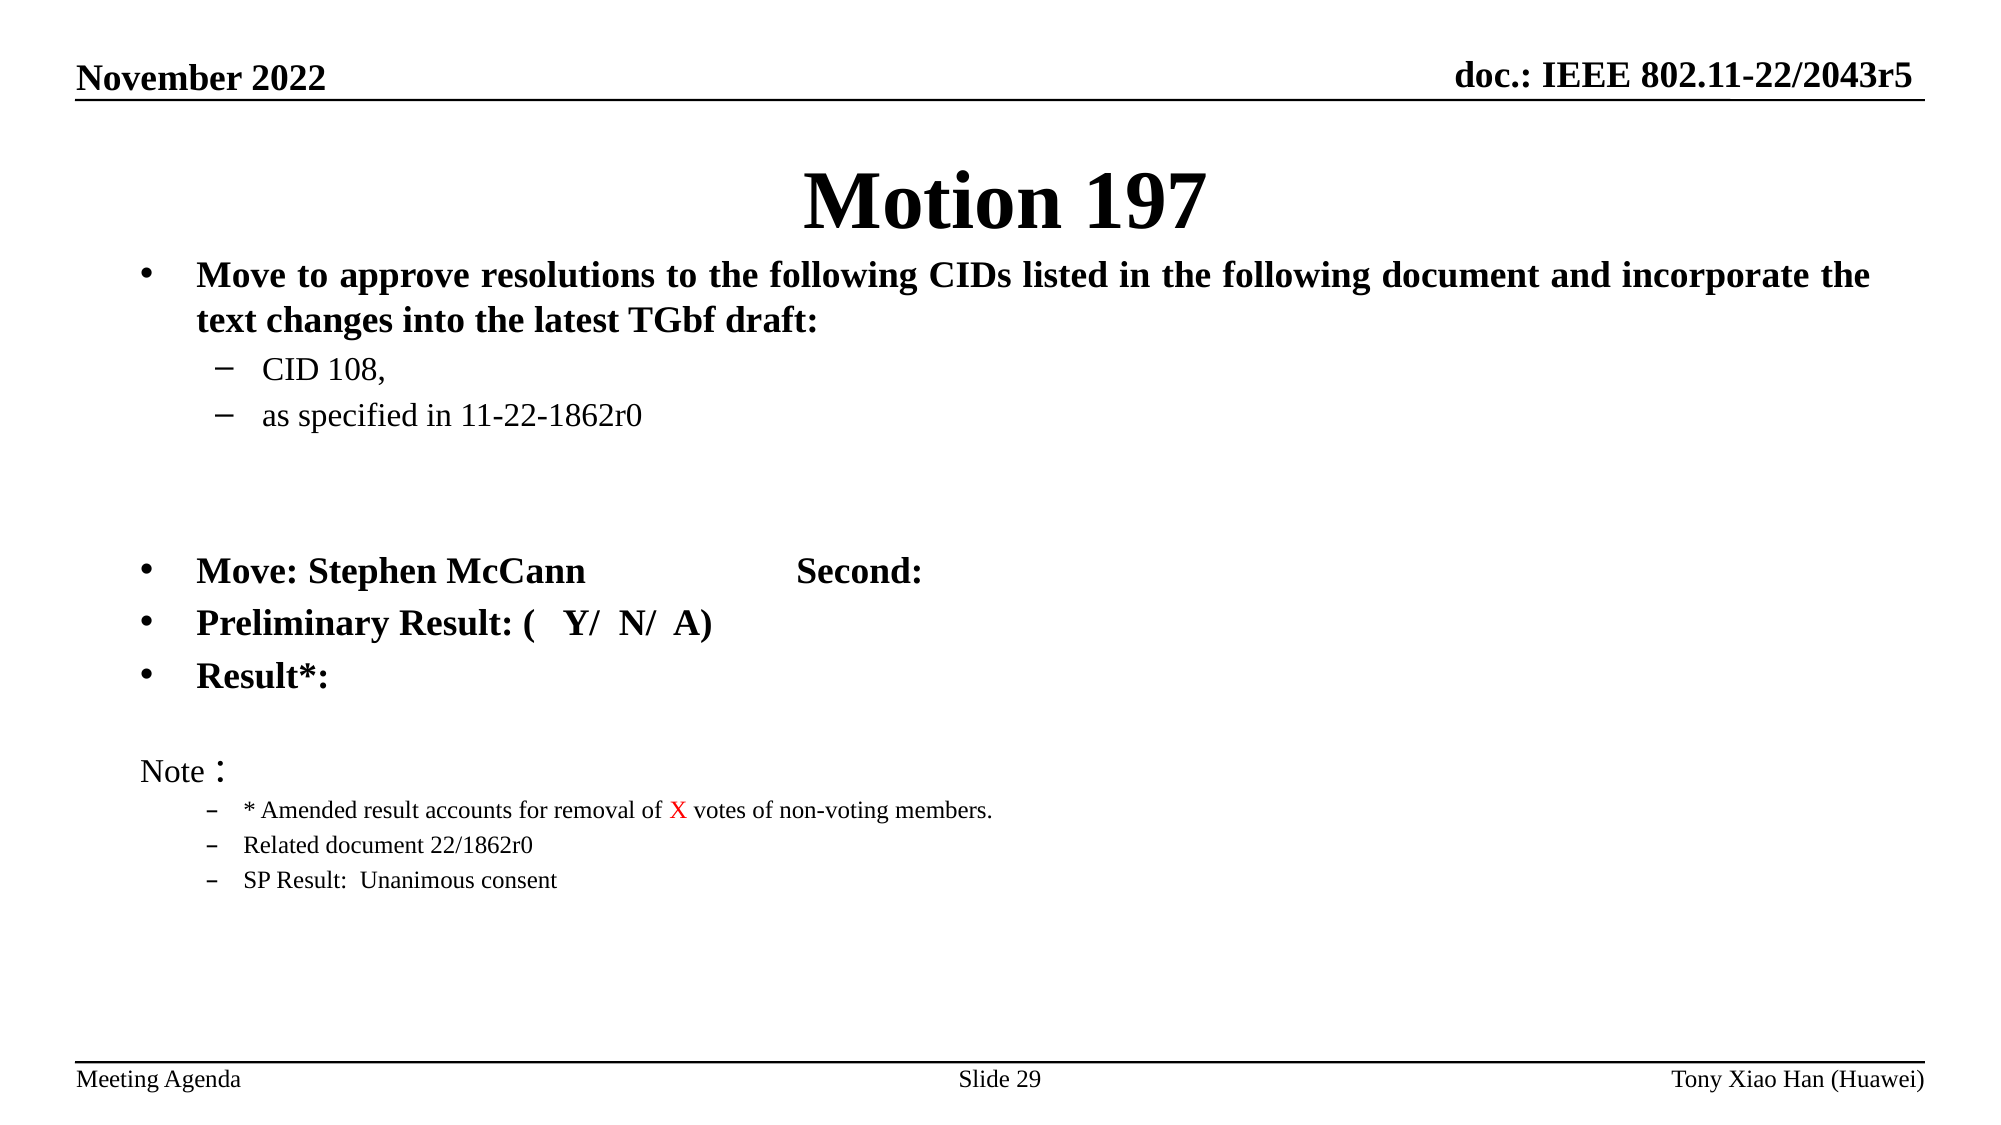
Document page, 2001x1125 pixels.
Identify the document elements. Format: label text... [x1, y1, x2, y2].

text_box Motion 197 [368, 137, 1644, 212]
text_box Move to approve resolutions to the following CIDs listed in the following document and incorporate the text changes into the latest TGbf draft: CID 108, as specified in 11-22-1862r0 Move: Stephen McCann Second: Preliminary Result: ( Y/ N/ A) Result*: Note： * Amended result accounts for removal of X votes of non-voting members. Related document 22/1862r0 SP Result: Unanimous consent [125, 212, 1888, 900]
